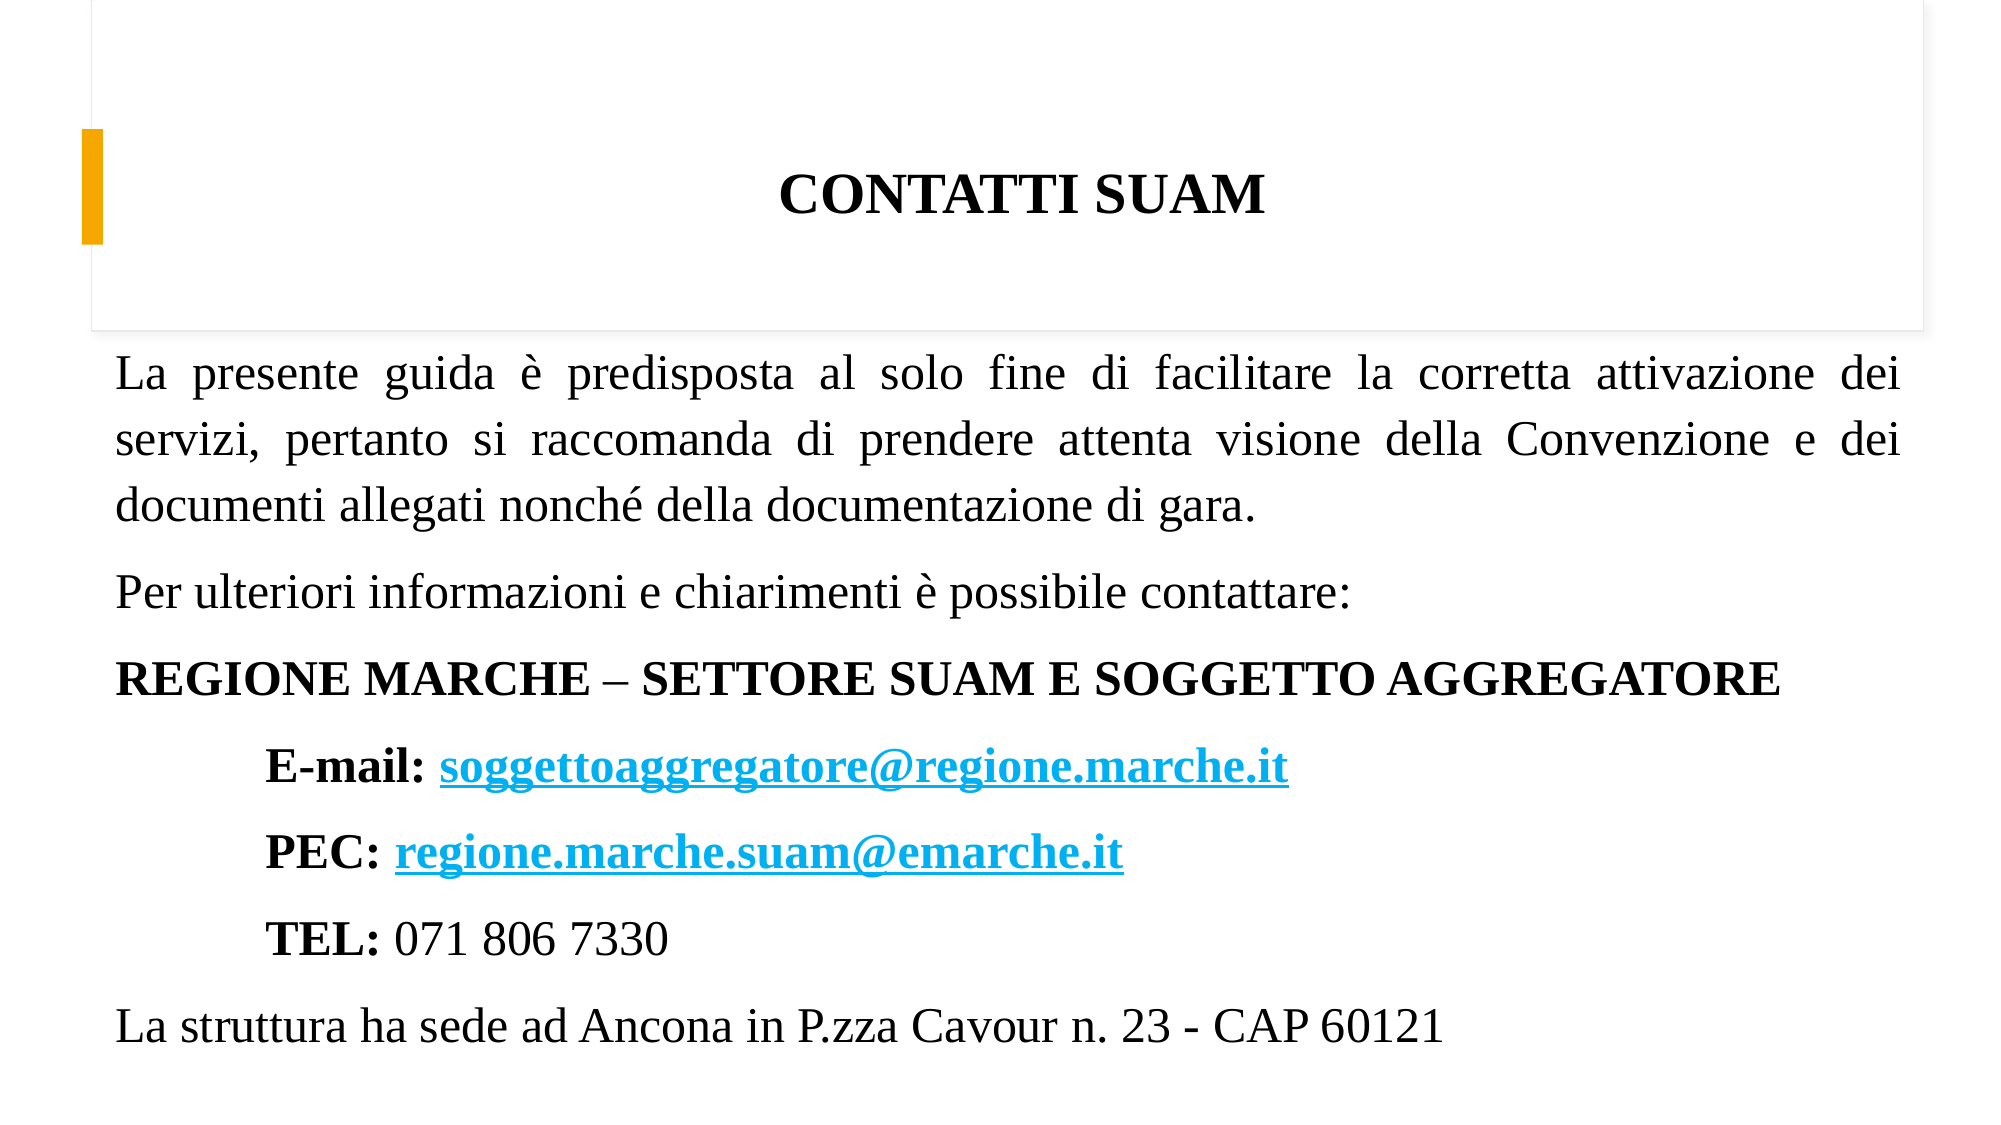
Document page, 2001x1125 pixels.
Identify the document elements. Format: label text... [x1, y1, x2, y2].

title CONTATTI SUAM [113, 140, 1932, 250]
list La presente guida è predisposta al solo fine di facilitare la corretta attivazione dei servizi, pertanto si raccomanda di prendere attenta visione della Convenzione e dei documenti allegati nonché della documentazione di gara. Per ulteriori informazioni e chiarimenti è possibile contattare: REGIONE MARCHE – SETTORE SUAM E SOGGETTO AGGREGATORE E-mail: soggettoaggregatore@regione.marche.it PEC: regione.marche.suam@emarche.it TEL: 071 806 7330 La struttura ha sede ad Ancona in P.zza Cavour n. 23 - CAP 60121 [100, 326, 1919, 1125]
